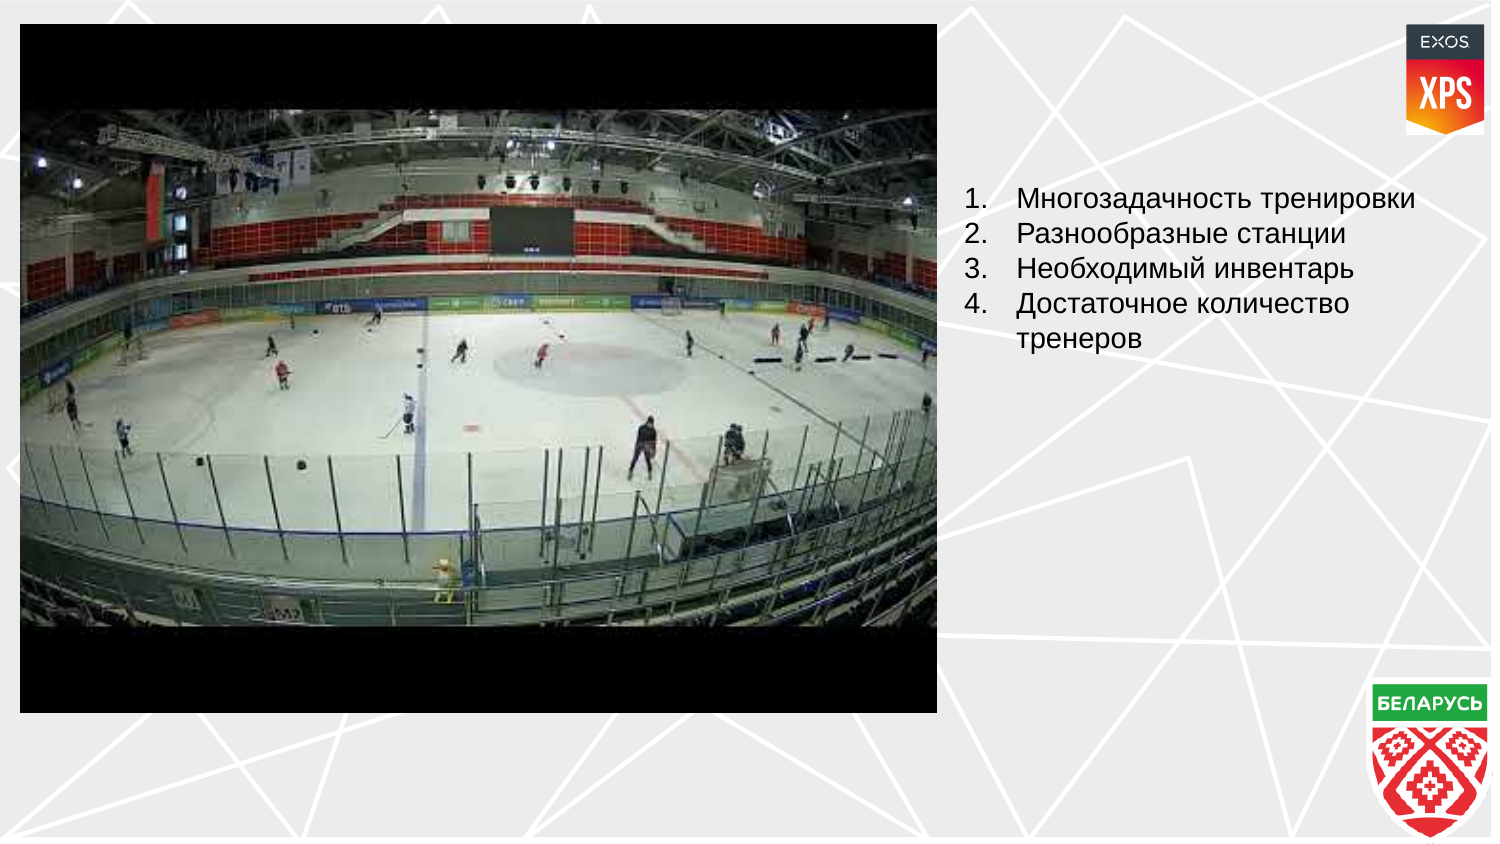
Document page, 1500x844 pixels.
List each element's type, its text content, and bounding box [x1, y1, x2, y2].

picture [1405, 24, 1485, 135]
picture [1366, 677, 1493, 844]
text_box Многозадачность тренировки Разнообразные станции Необходимый инвентарь Достаточное количество тренеров [941, 164, 1489, 369]
picture [20, 24, 937, 713]
